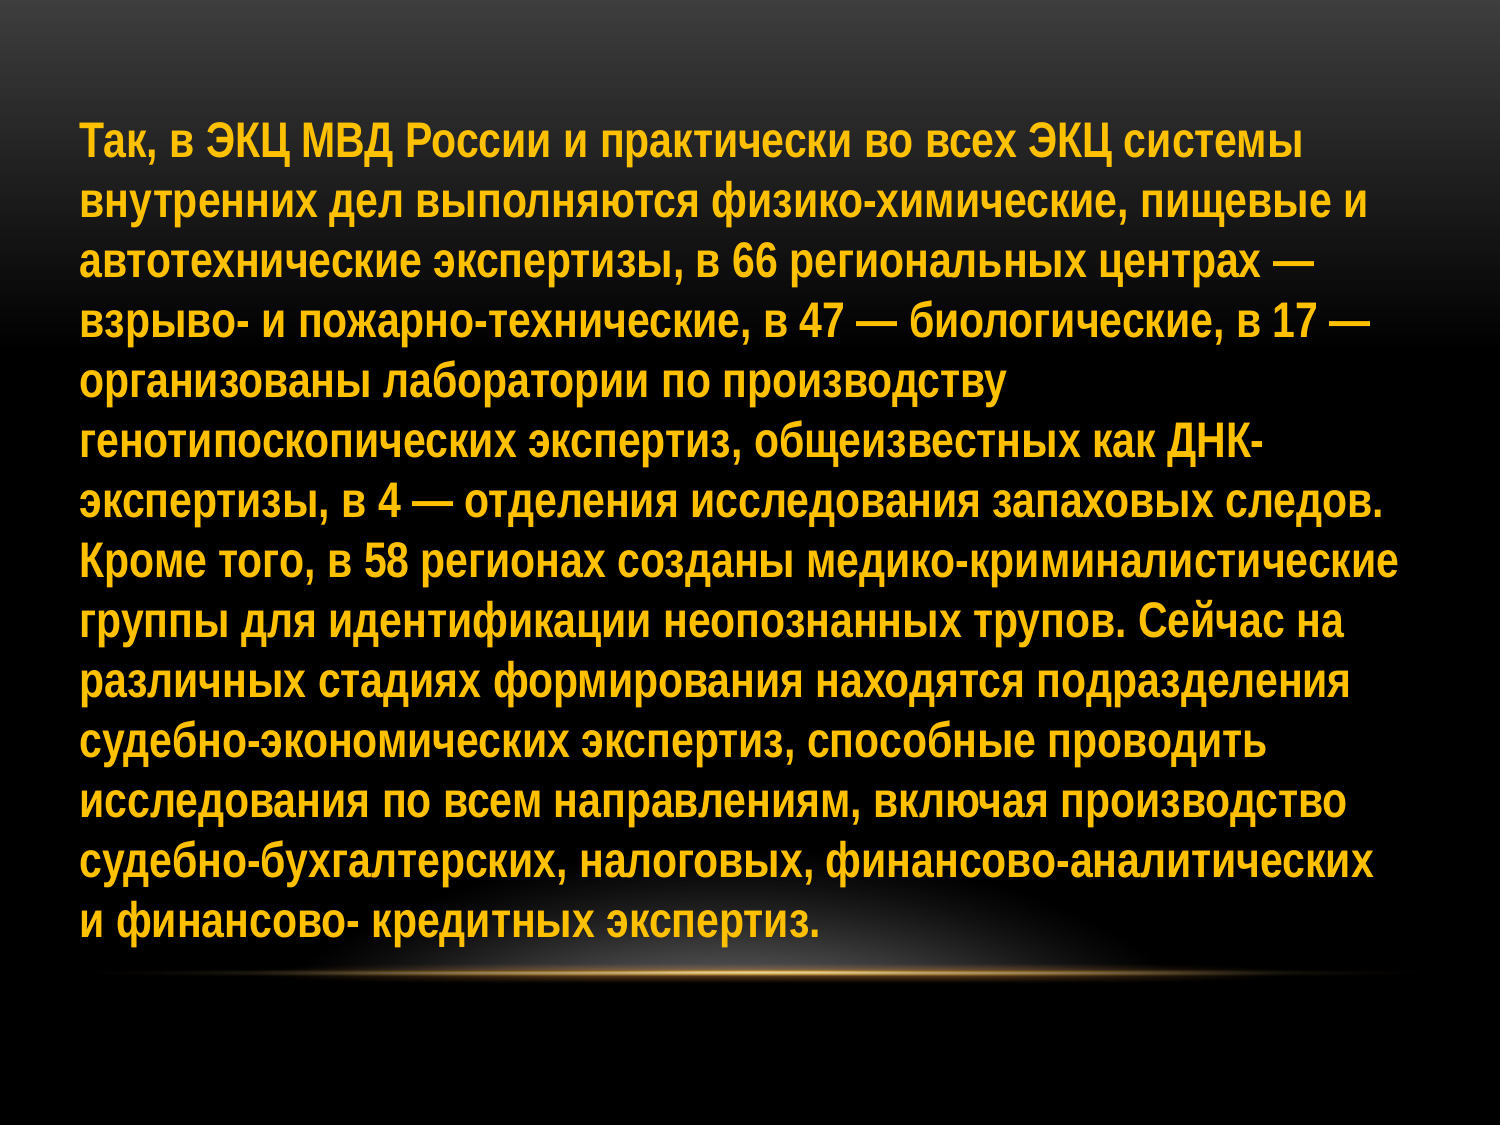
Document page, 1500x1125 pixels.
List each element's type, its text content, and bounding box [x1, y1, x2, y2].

text_box Так, в ЭКЦ МВД России и практически во всех ЭКЦ системы внутренних дел выполняются физико-химические, пищевые и автотехнические экспертизы, в 66 региональных центрах — взрыво- и пожарно-технические, в 47 — биологические, в 17 — организованы лаборатории по производству генотипоскопических экспертиз, общеизвестных как ДНК-экспертизы, в 4 — отделения исследования запаховых следов. Кроме того, в 58 регионах созданы медико-криминалистические группы для идентификации неопознанных трупов. Сейчас на различных стадиях формирования находятся подразделения судебно-экономических экспертиз, способные проводить исследования по всем направлениям, включая производство судебно-бухгалтерских, налоговых, финансово-аналитических и финансово- кредитных экспертиз. [64, 100, 1424, 956]
picture [0, 0, 1500, 1125]
